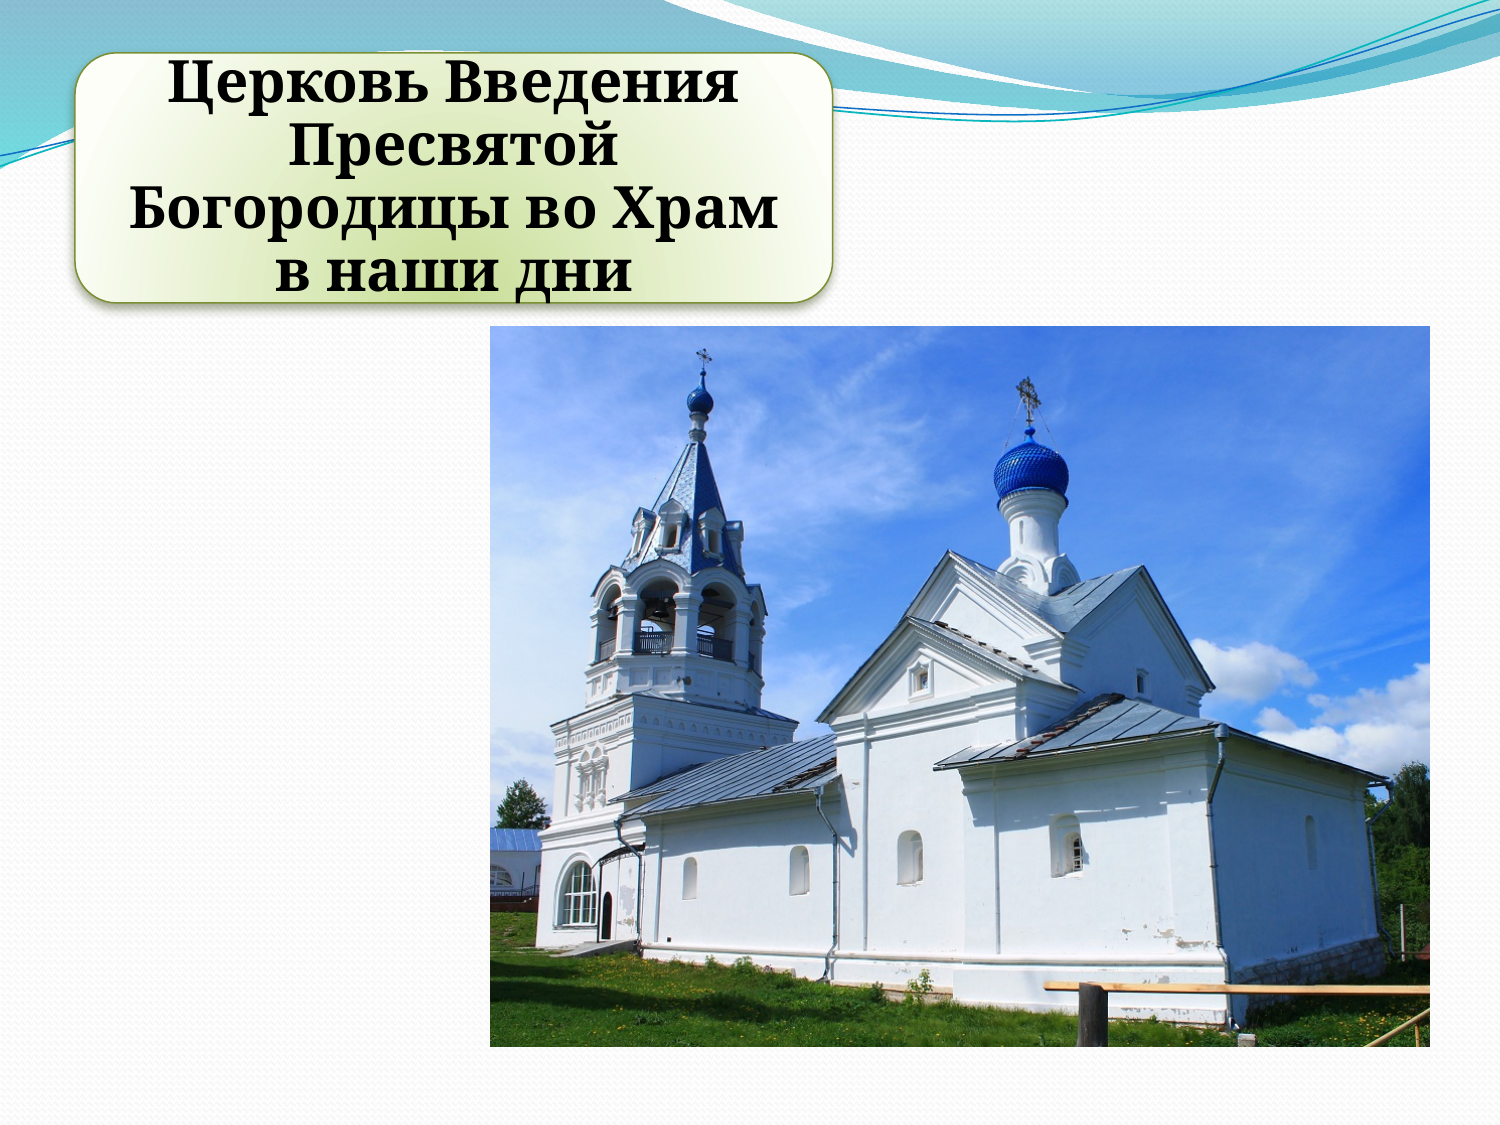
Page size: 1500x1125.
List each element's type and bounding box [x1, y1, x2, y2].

text_box [74, 0, 833, 304]
list [489, 326, 1430, 1047]
